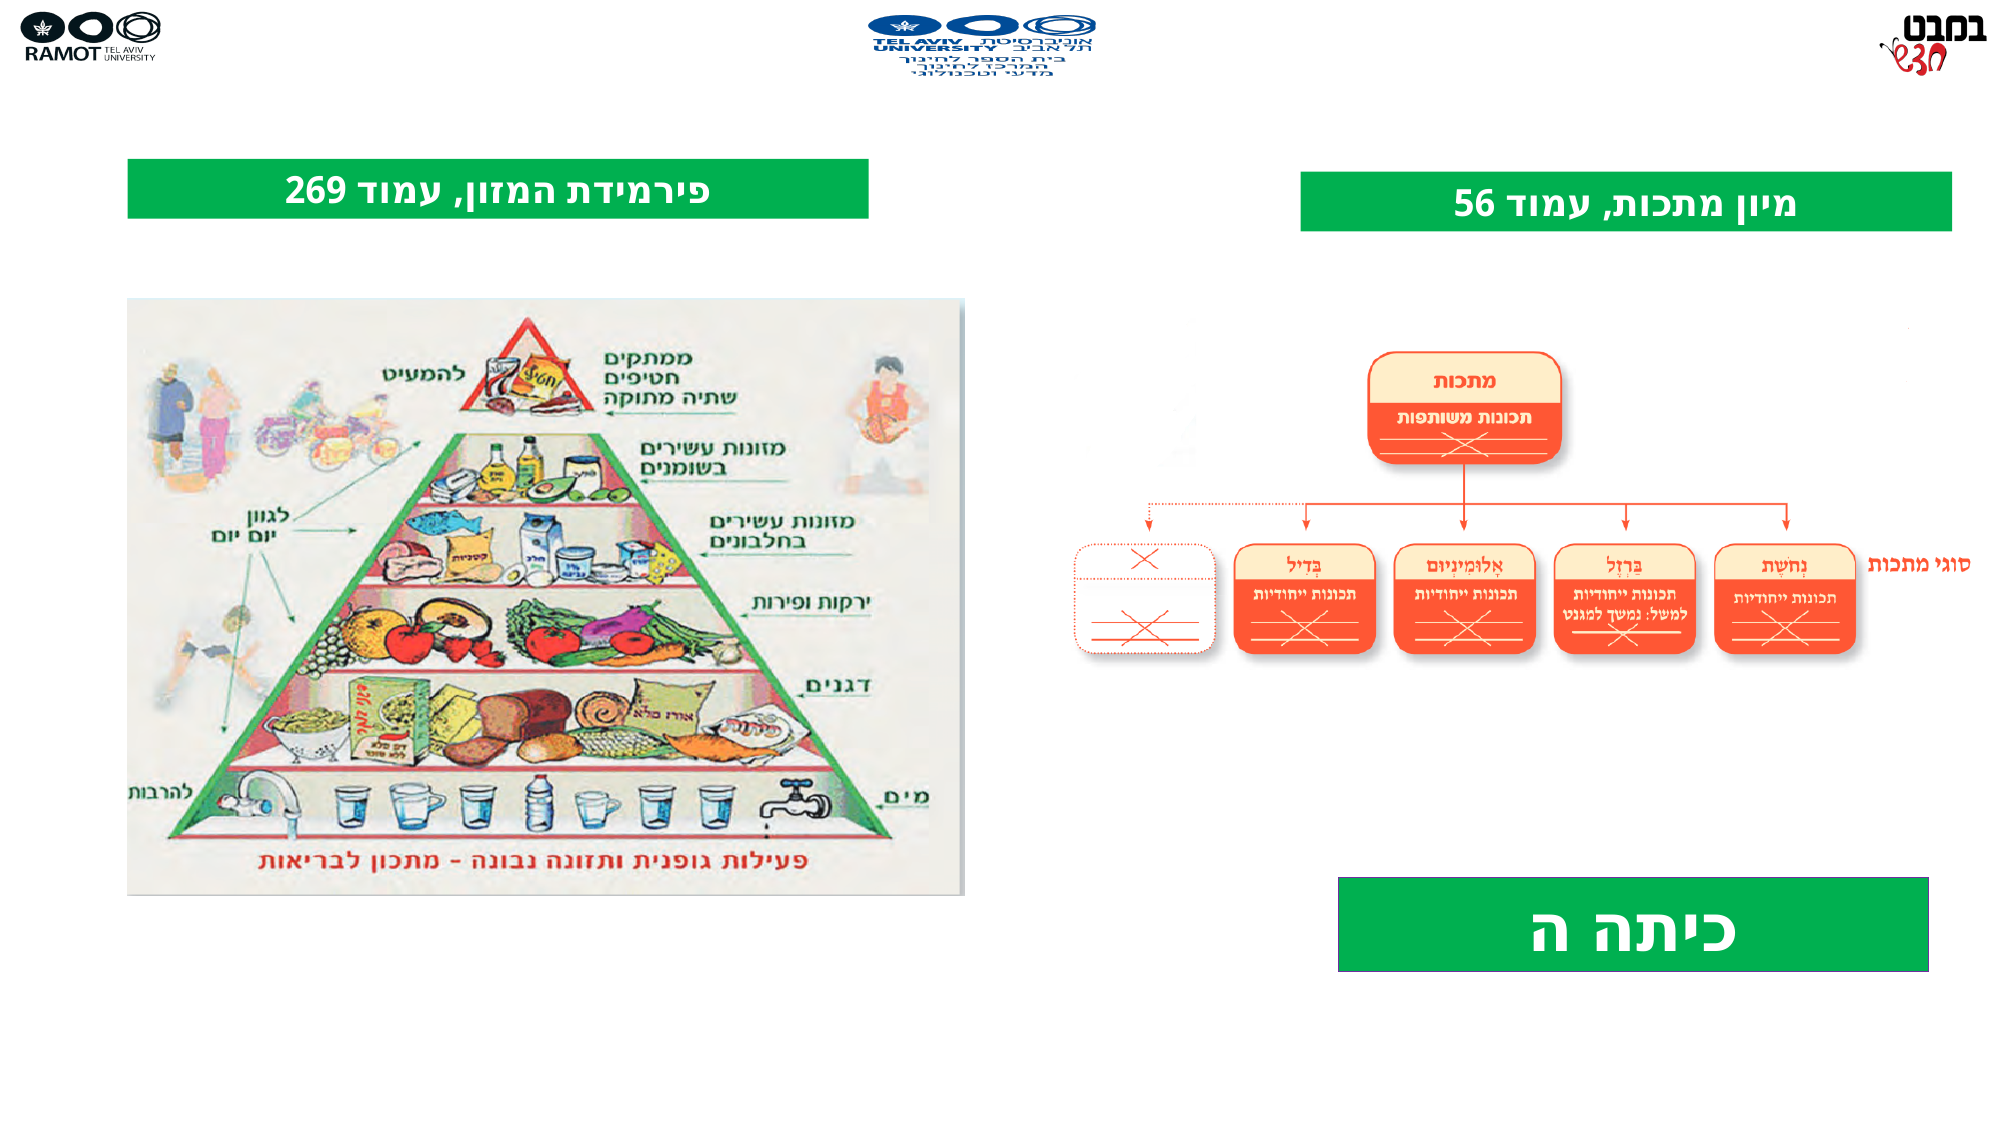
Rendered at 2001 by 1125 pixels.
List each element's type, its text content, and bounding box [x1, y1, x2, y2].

picture [127, 298, 965, 896]
text_box פירמידת המזון, עמוד 269 [127, 158, 869, 219]
picture [1031, 318, 1976, 683]
text_box מיון מתכות, עמוד 56 [1300, 171, 1953, 232]
picture [1879, 15, 1987, 76]
picture [13, 5, 168, 66]
picture [868, 15, 1096, 76]
text_box כיתה ה [1338, 877, 1929, 972]
